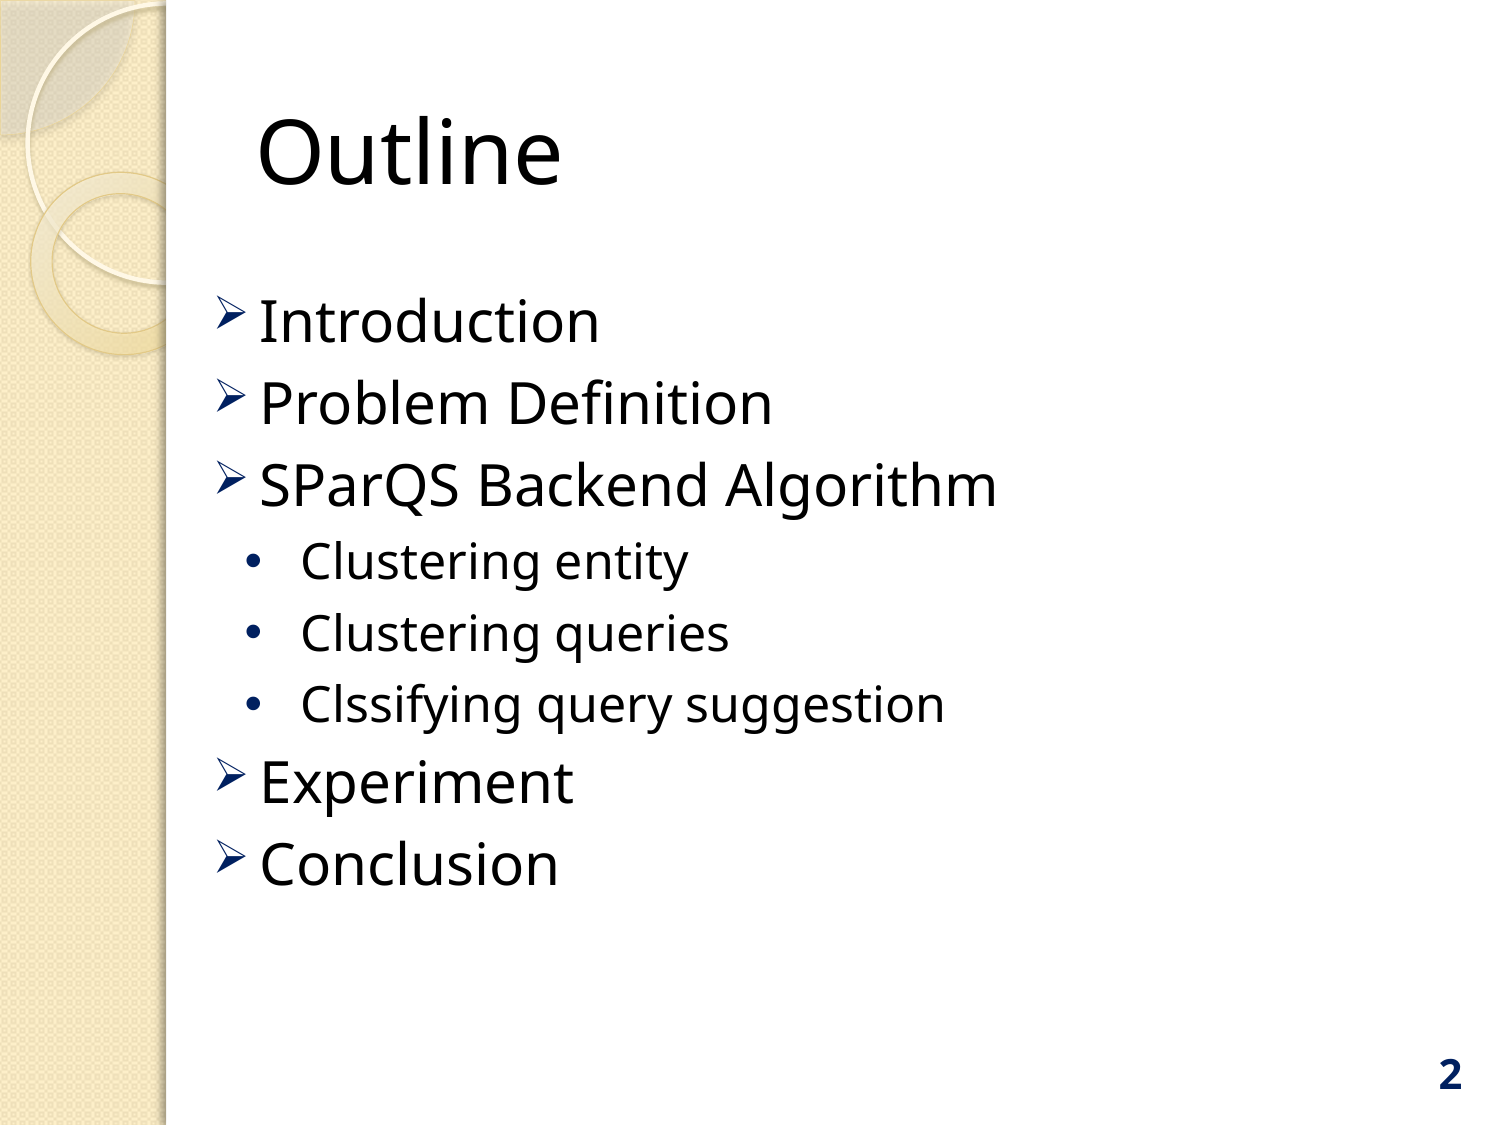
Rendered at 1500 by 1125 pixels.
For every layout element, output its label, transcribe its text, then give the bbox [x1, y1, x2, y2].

slide_number 2 [1413, 1034, 1488, 1113]
title Outline [123, 54, 1349, 243]
list Introduction Problem Definition SParQS Backend Algorithm Clustering entity Clustering queries Clssifying query suggestion Experiment Conclusion [184, 193, 1462, 999]
